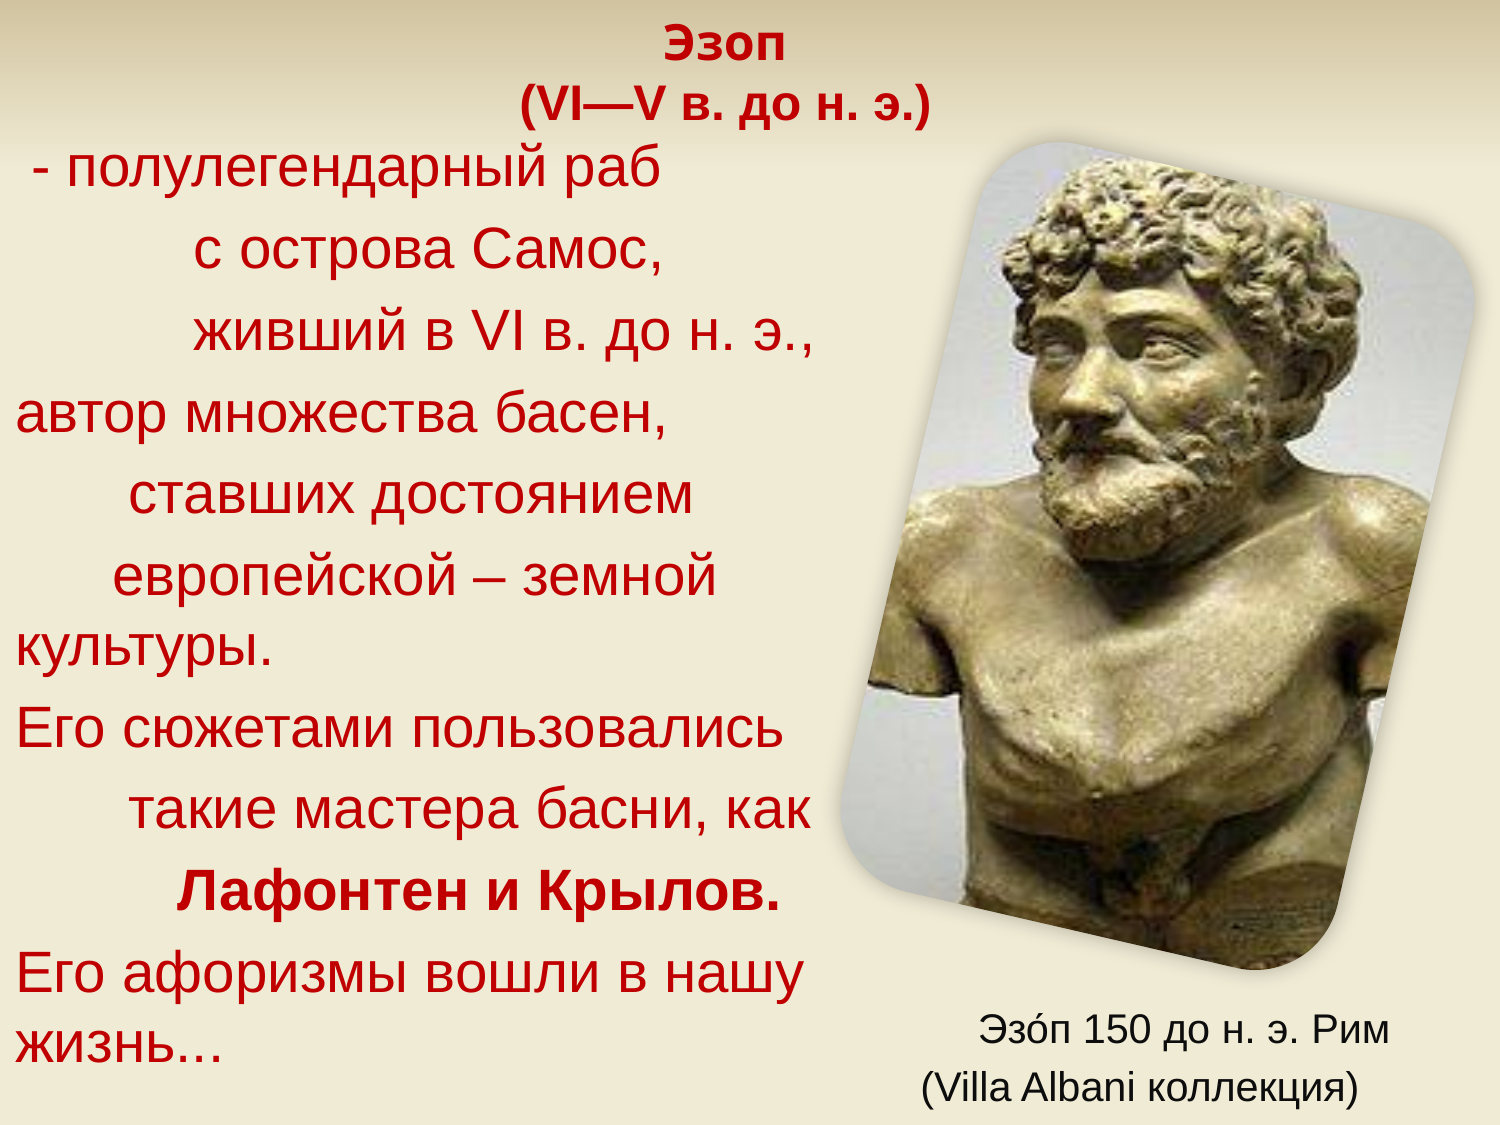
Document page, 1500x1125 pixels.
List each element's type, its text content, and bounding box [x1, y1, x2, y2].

list - полулегендарный раб с острова Самос, живший в VI в. до н. э., автор множества басен, ставших достоянием европейской – земной культуры. Его сюжетами пользовались такие мастера басни, как Лафонтен и Крылов. Его афоризмы вошли в нашу жизнь... [0, 120, 963, 1125]
title Эзоп (VI—V в. до н. э.) [0, 0, 1500, 169]
list Эзо́п 150 до н. э. Рим (Villa Albani коллекция) [905, 994, 1467, 1121]
picture [840, 142, 1475, 970]
